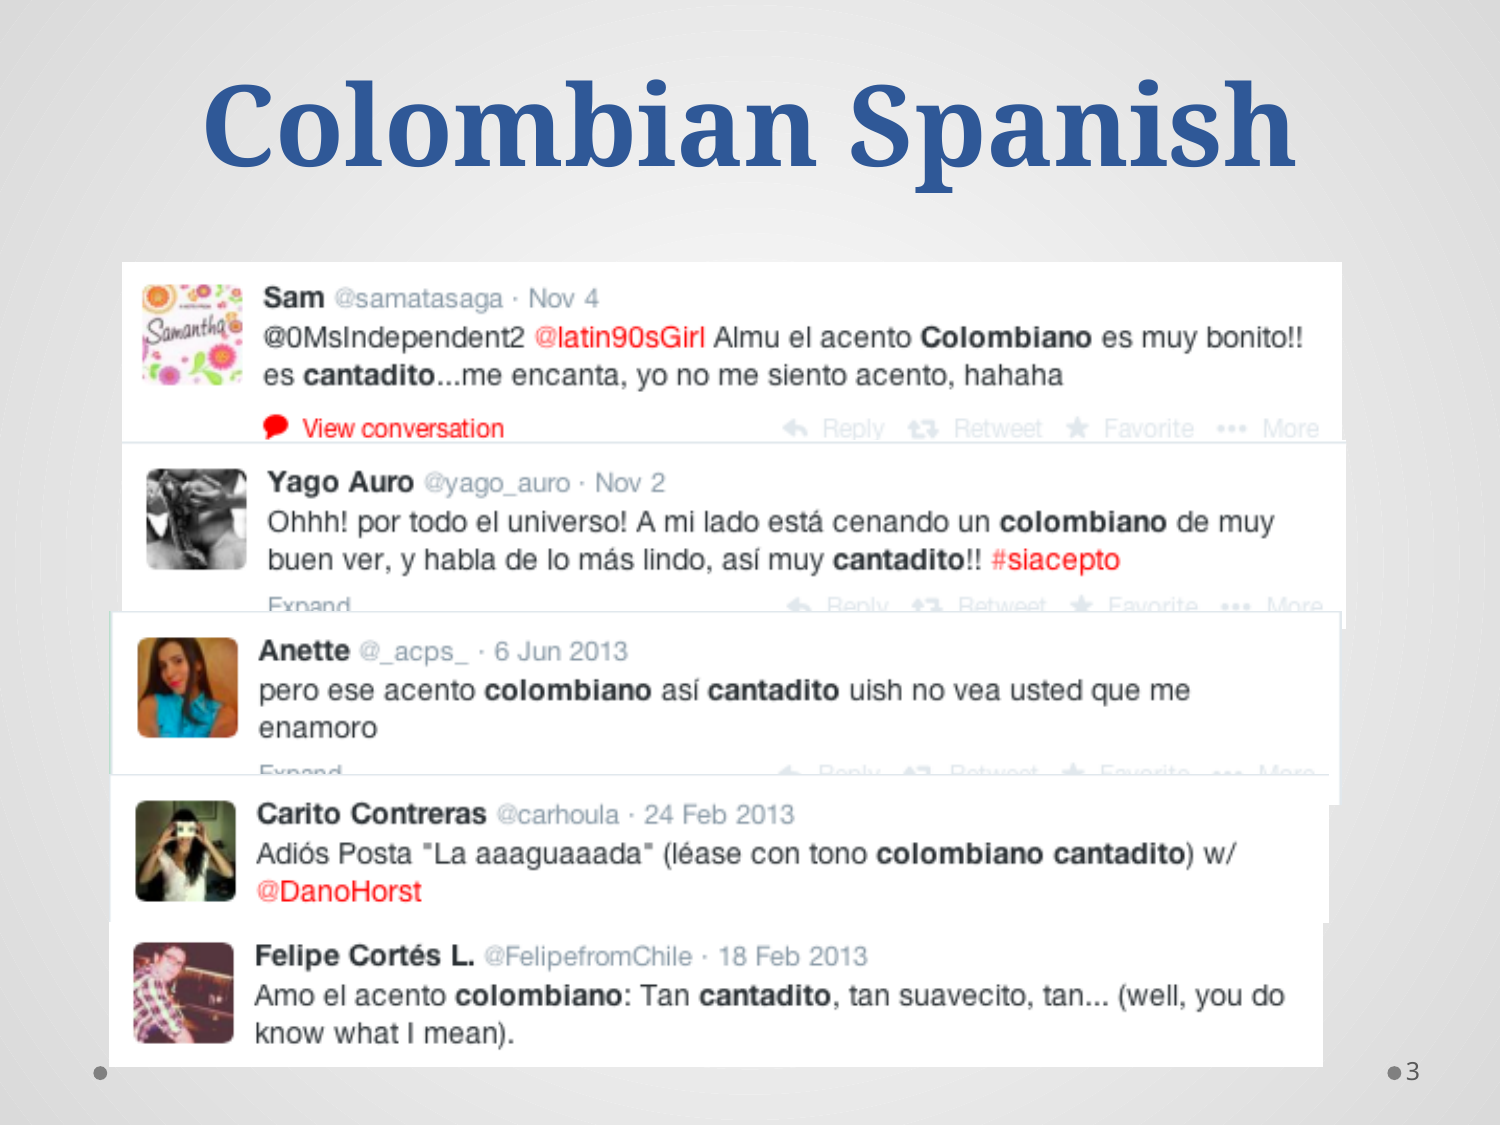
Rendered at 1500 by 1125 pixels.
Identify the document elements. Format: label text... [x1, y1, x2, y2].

title Colombian Spanish [75, 0, 1425, 197]
slide_number 3 [1401, 1042, 1494, 1103]
picture [109, 262, 1346, 1067]
